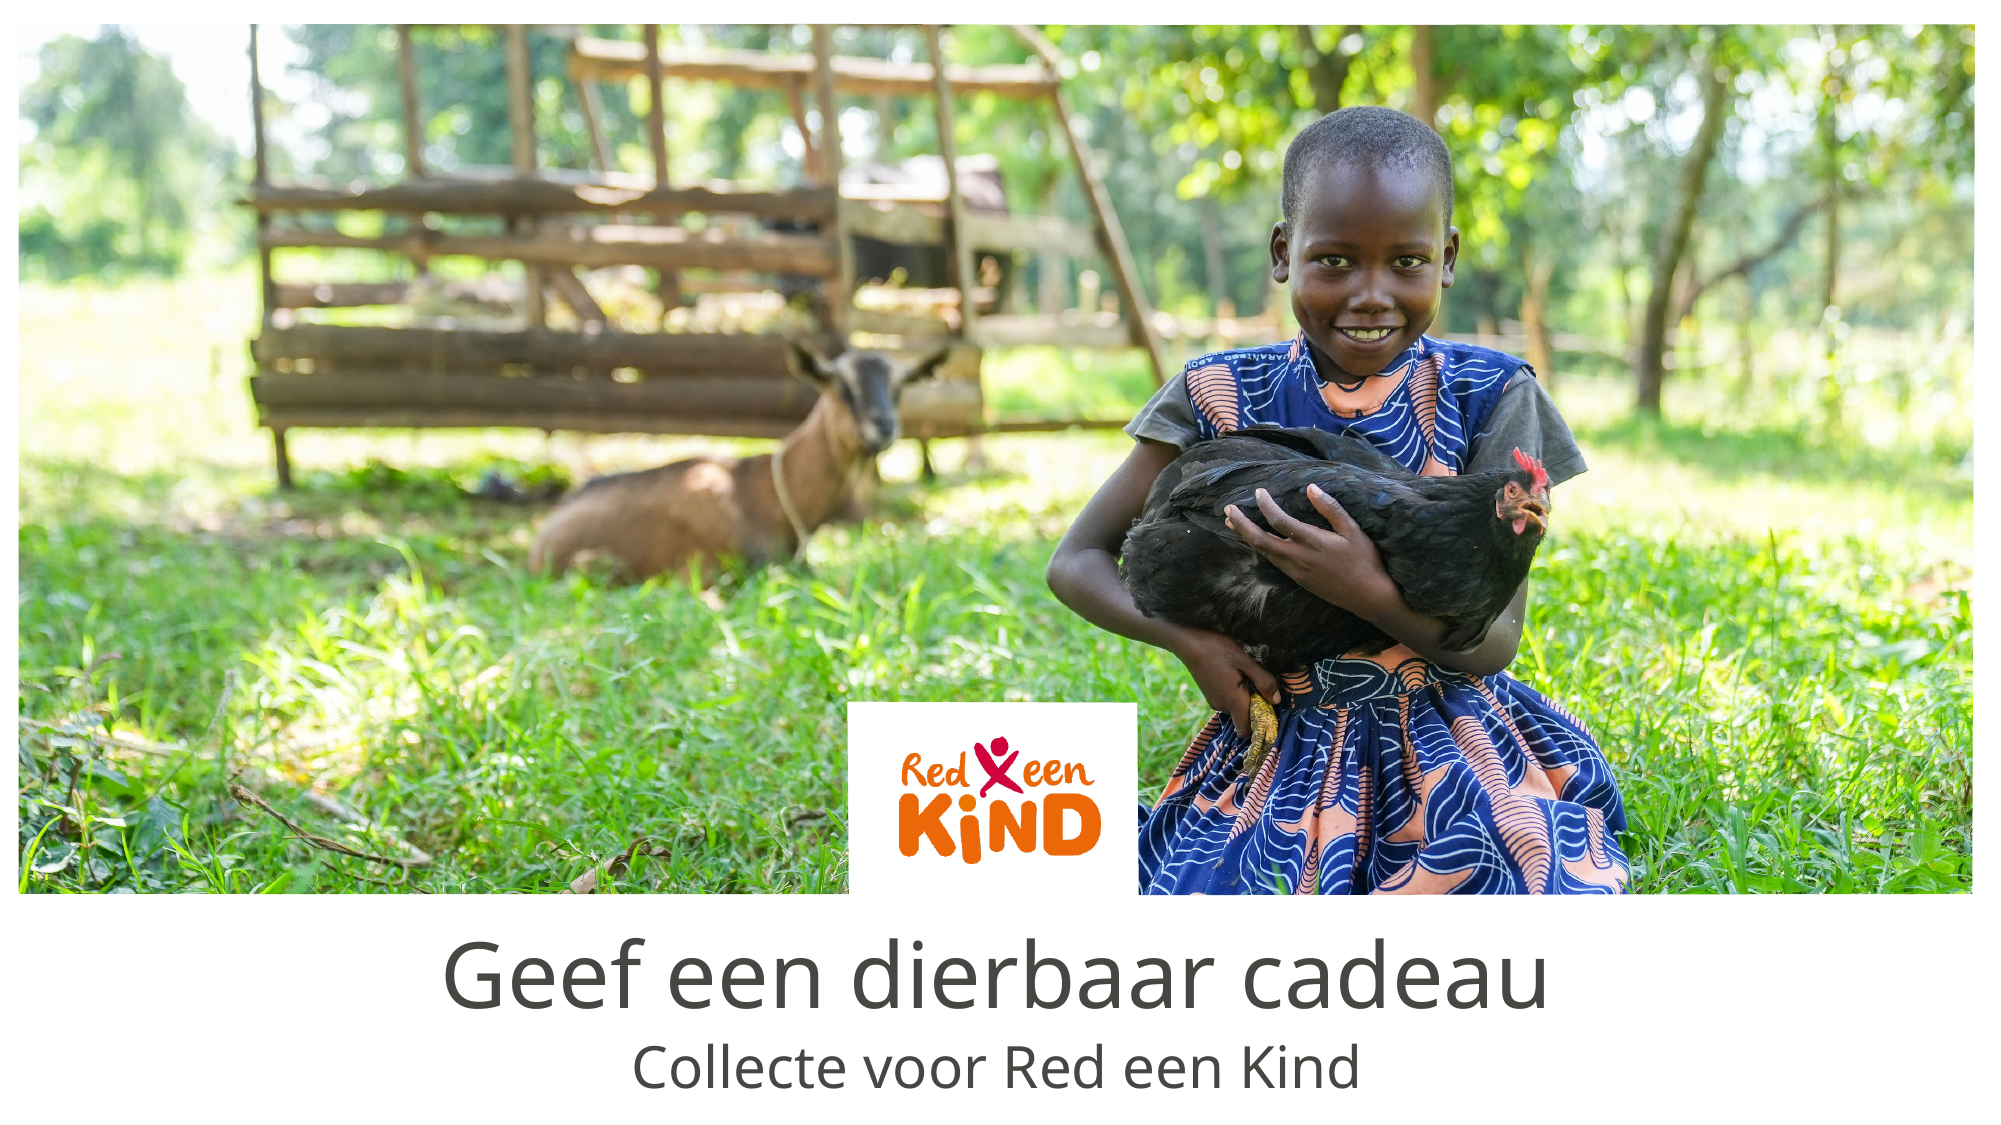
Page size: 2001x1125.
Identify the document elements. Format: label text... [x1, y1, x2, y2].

list Collecte voor Red een Kind [504, 1031, 1489, 1101]
picture [18, 23, 1975, 896]
list Geef een dierbaar cadeau [18, 922, 1975, 1032]
